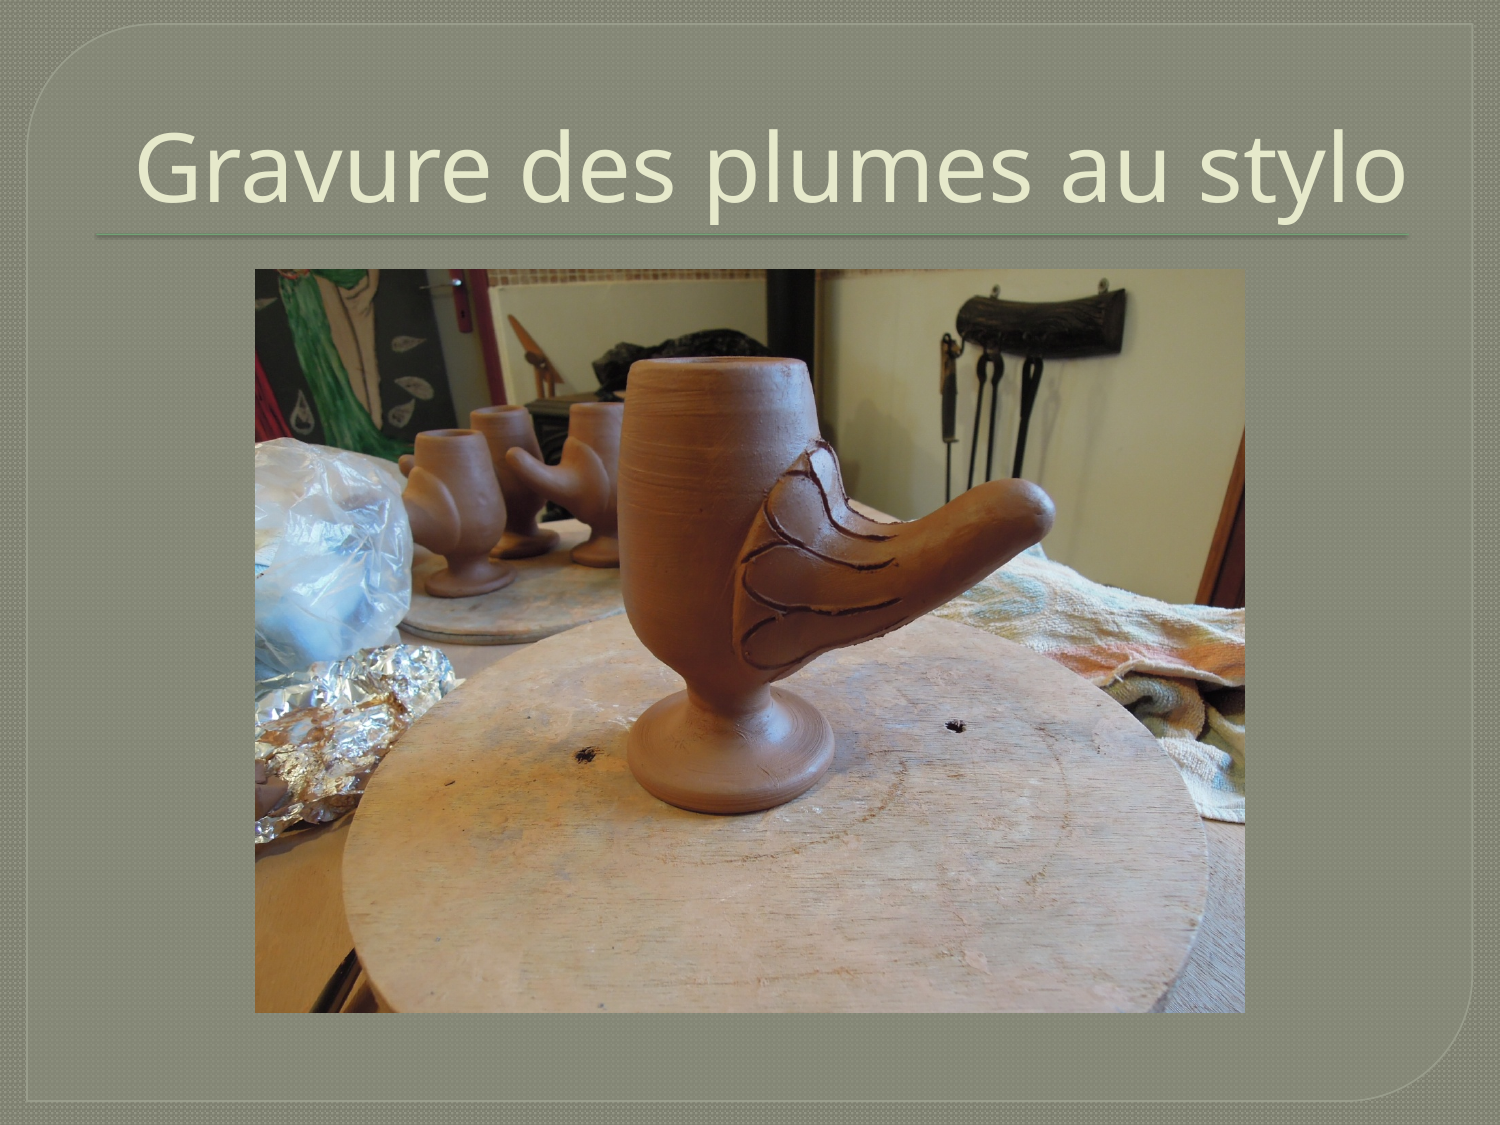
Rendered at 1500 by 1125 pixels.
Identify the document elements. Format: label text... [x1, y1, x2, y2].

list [254, 269, 1246, 1013]
title Gravure des plumes au stylo [75, 41, 1425, 230]
